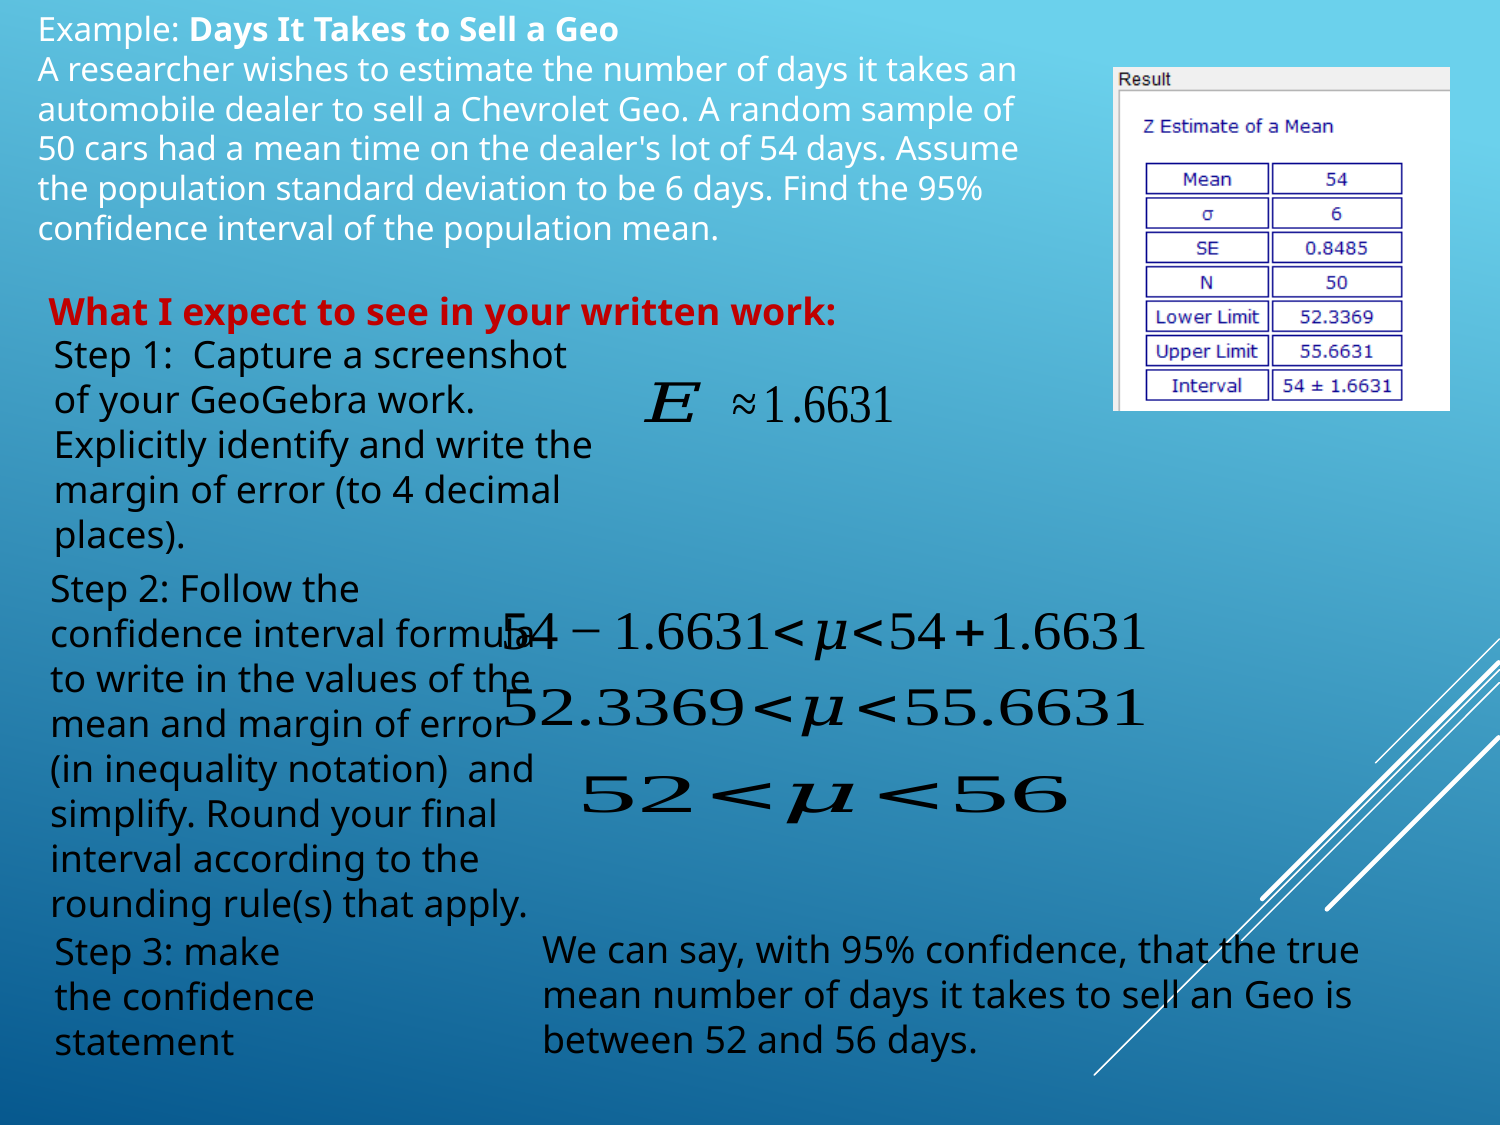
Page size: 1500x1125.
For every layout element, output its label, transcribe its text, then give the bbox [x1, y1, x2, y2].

text_box Step 1: Capture a screenshot of your GeoGebra work. Explicitly identify and write the margin of error (to 4 decimal places). [39, 341, 614, 564]
text_box What I expect to see in your written work: [33, 280, 857, 341]
picture [1113, 67, 1450, 411]
text_box Example: Days It Takes to Sell a Geo A researcher wishes to estimate the number of days it takes an automobile dealer to sell a Chevrolet Geo. A random sample of 50 cars had a mean time on the dealer's lot of 54 days. Assume the population standard deviation to be 6 days. Find the 95% confidence interval of the population mean. [22, 0, 1038, 255]
text_box Step 3: make the confidence statement [39, 921, 340, 1071]
text_box We can say, with 95% confidence, that the true mean number of days it takes to sell an Geo is between 52 and 56 days. [527, 918, 1415, 1069]
text_box Step 2: Follow the confidence interval formula to write in the values of the mean and margin of error (in inequality notation) and simplify. Round your final interval according to the rounding rule(s) that apply. [35, 557, 577, 933]
